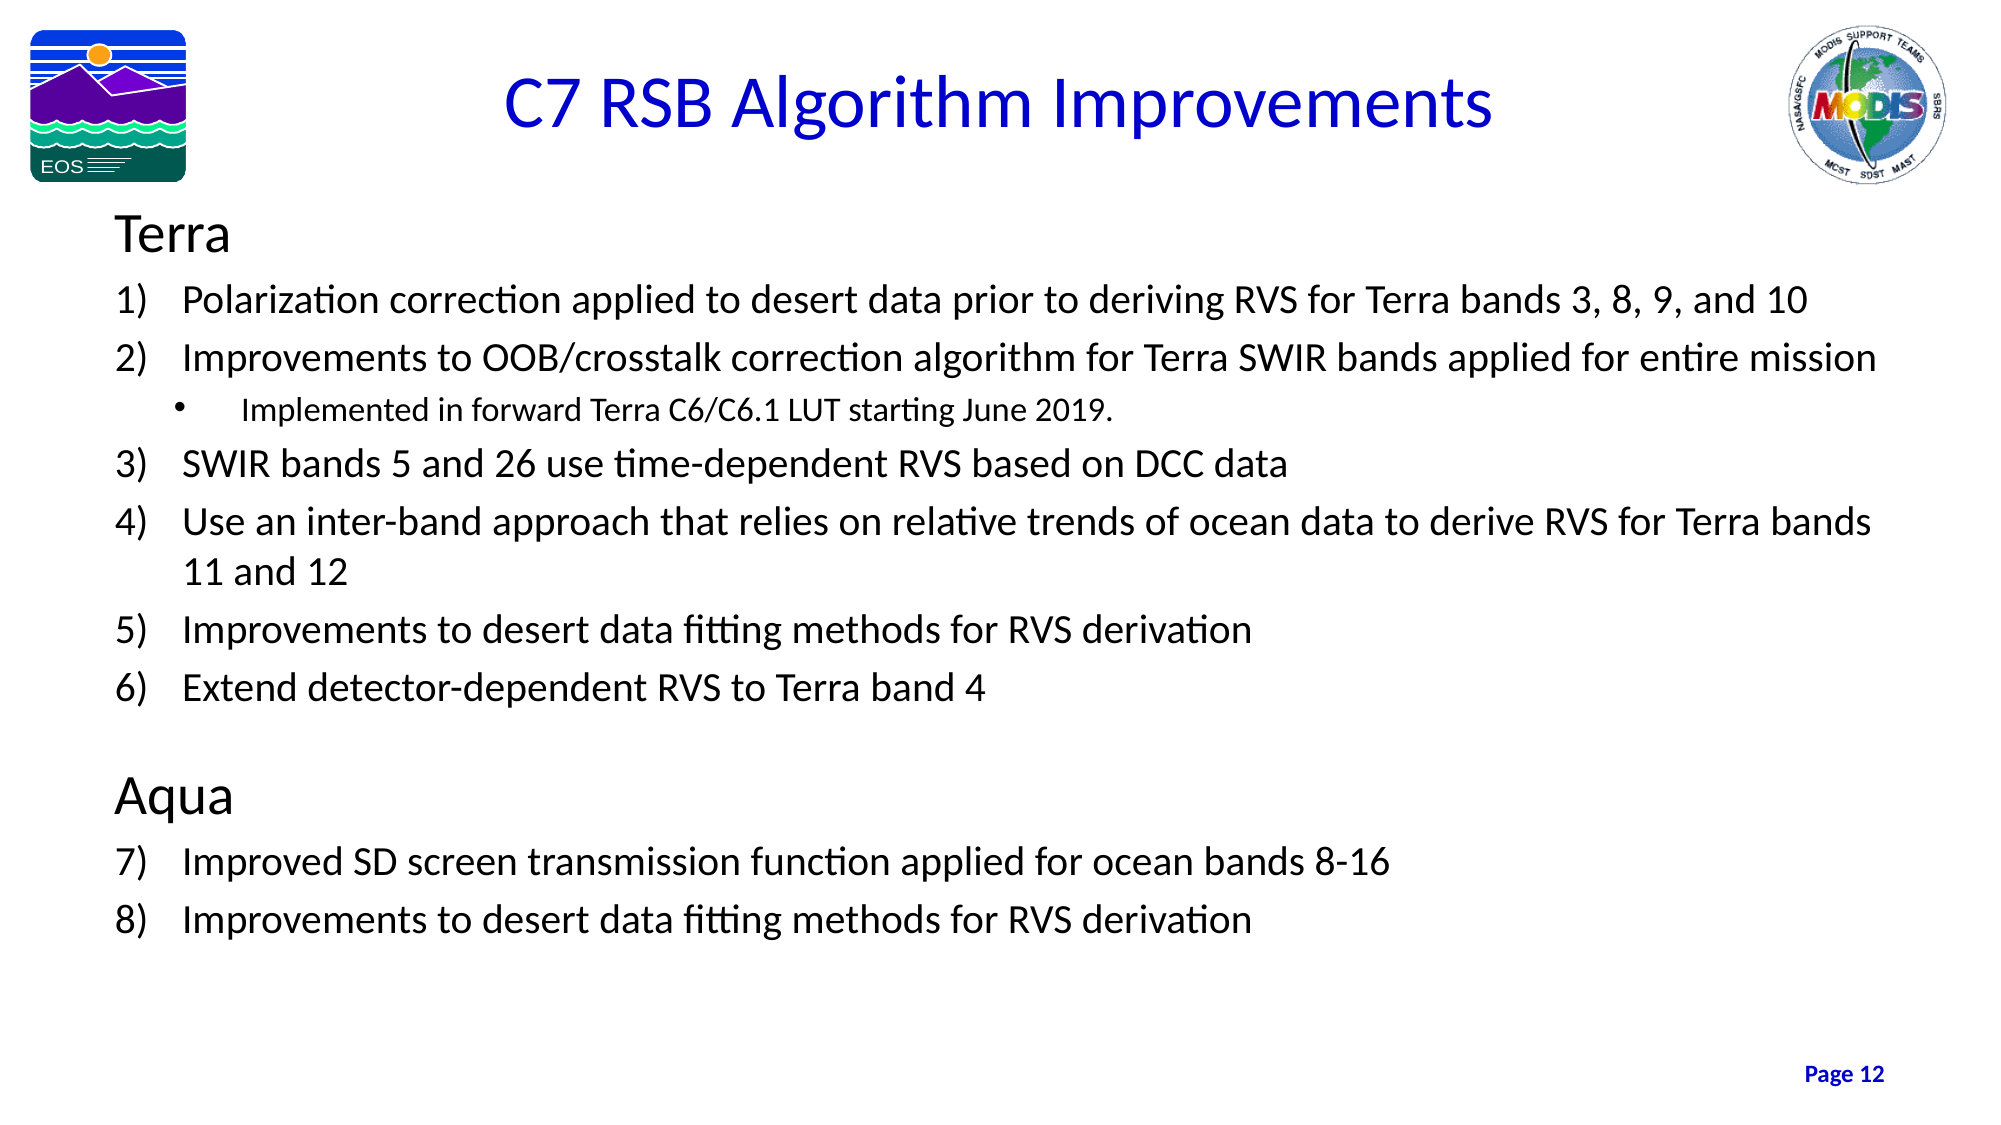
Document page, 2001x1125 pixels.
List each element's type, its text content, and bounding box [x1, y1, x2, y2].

slide_number Page 12 [1433, 1042, 1900, 1103]
title C7 RSB Algorithm Improvements [249, 45, 1750, 150]
picture [1785, 22, 1950, 188]
list Terra Polarization correction applied to desert data prior to deriving RVS for Terra bands 3, 8, 9, and 10 Improvements to OOB/crosstalk correction algorithm for Terra SWIR bands applied for entire mission Implemented in forward Terra C6/C6.1 LUT starting June 2019. SWIR bands 5 and 26 use time-dependent RVS based on DCC data Use an inter-band approach that relies on relative trends of ocean data to derive RVS for Terra bands 11 and 12 Improvements to desert data fitting methods for RVS derivation Extend detector-dependent RVS to Terra band 4 Aqua Improved SD screen transmission function applied for ocean bands 8-16 Improvements to desert data fitting methods for RVS derivation [99, 187, 1900, 1005]
